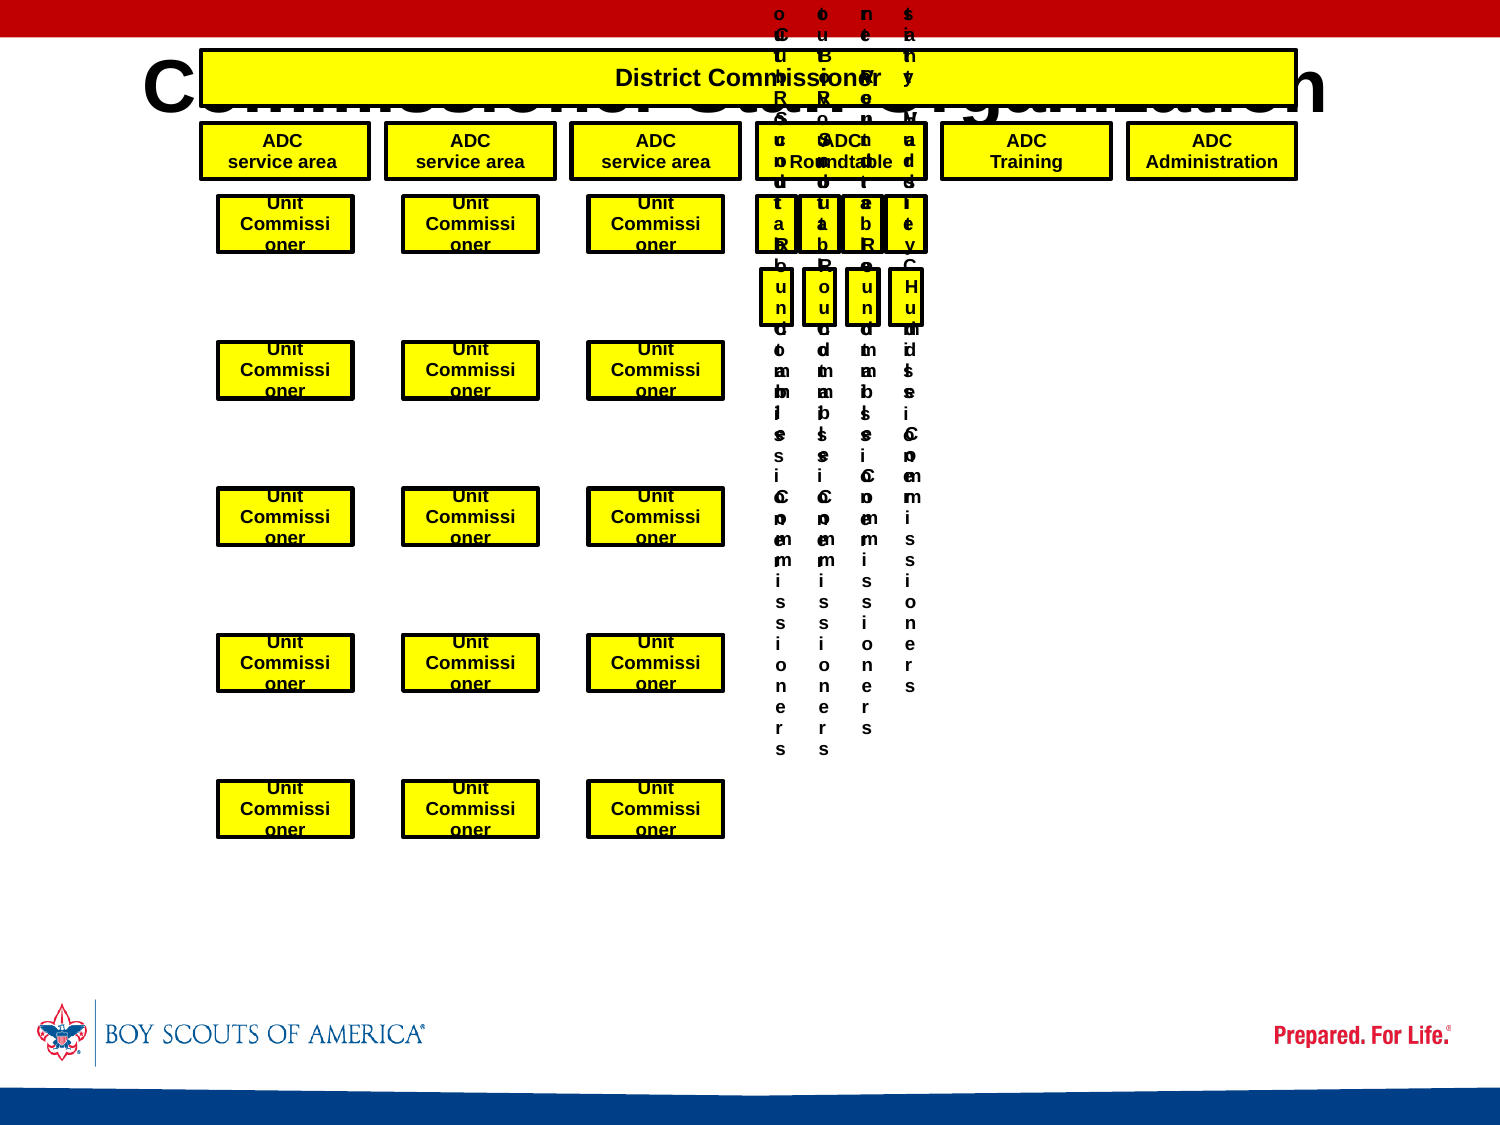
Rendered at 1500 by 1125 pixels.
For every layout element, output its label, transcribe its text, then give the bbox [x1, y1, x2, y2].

picture [37, 999, 425, 1067]
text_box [63, 49, 1434, 984]
title Commissioner Staff Organization [113, 38, 1359, 48]
